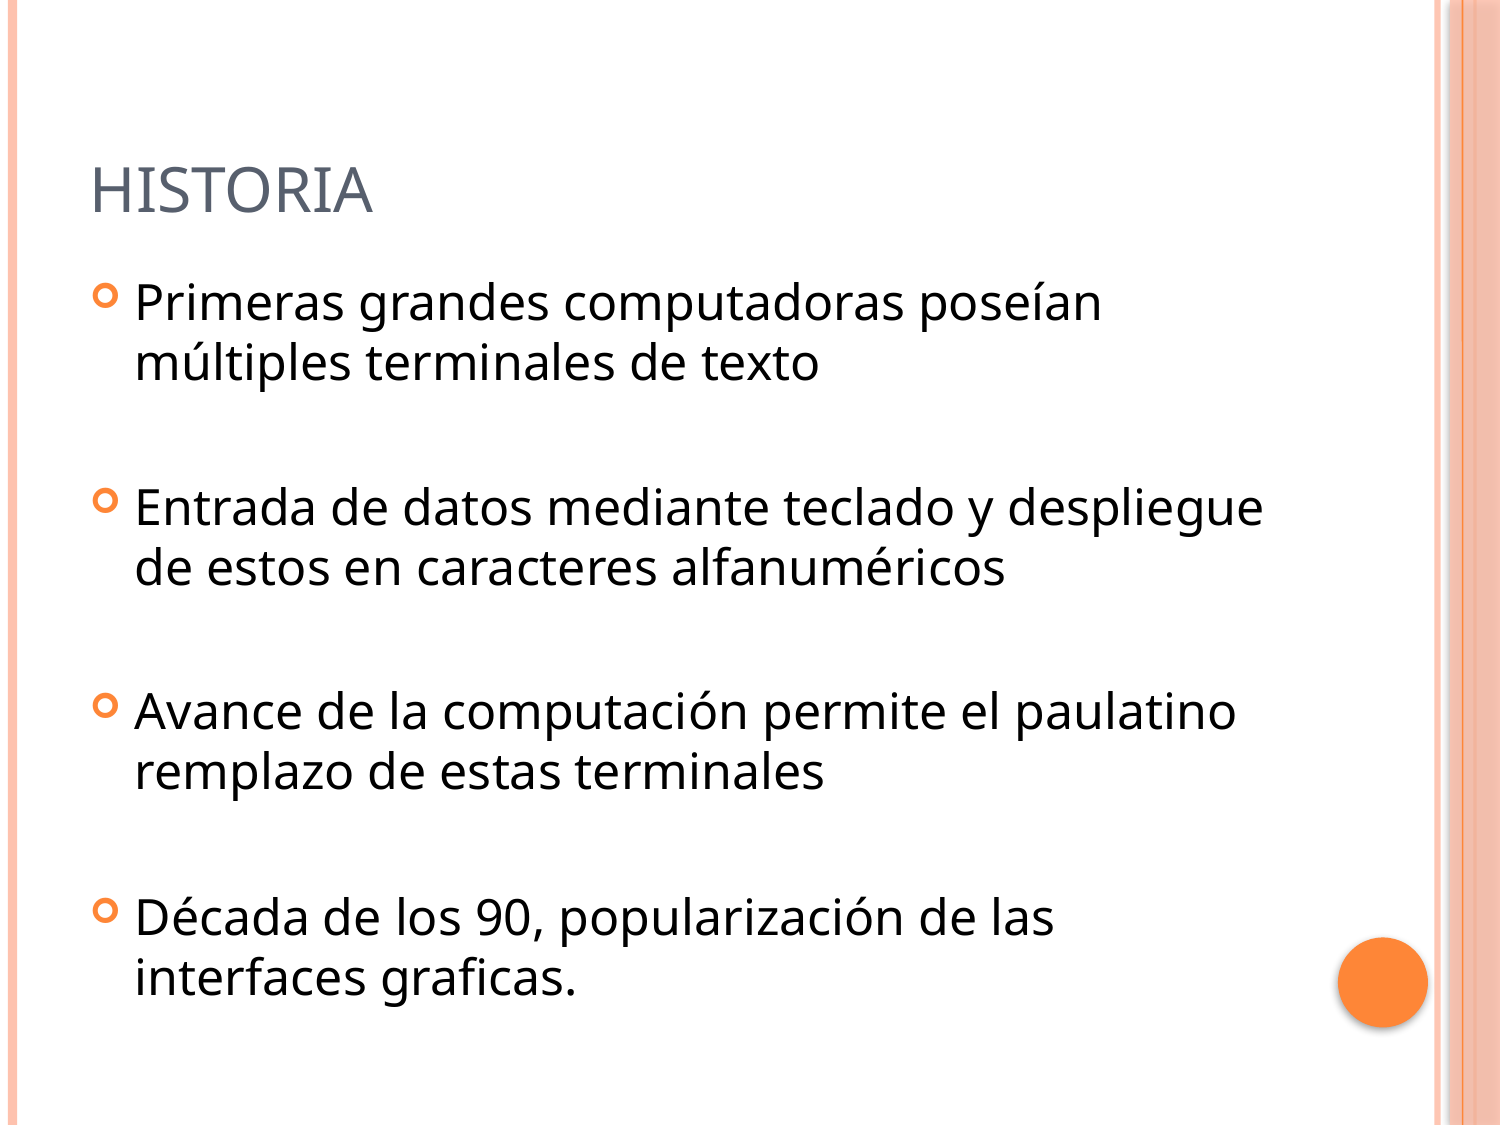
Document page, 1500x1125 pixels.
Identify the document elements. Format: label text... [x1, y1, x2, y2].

title Historia [75, 45, 1300, 233]
list Primeras grandes computadoras poseían múltiples terminales de texto Entrada de datos mediante teclado y despliegue de estos en caracteres alfanuméricos Avance de la computación permite el paulatino remplazo de estas terminales Década de los 90, popularización de las interfaces graficas. [75, 262, 1300, 1062]
